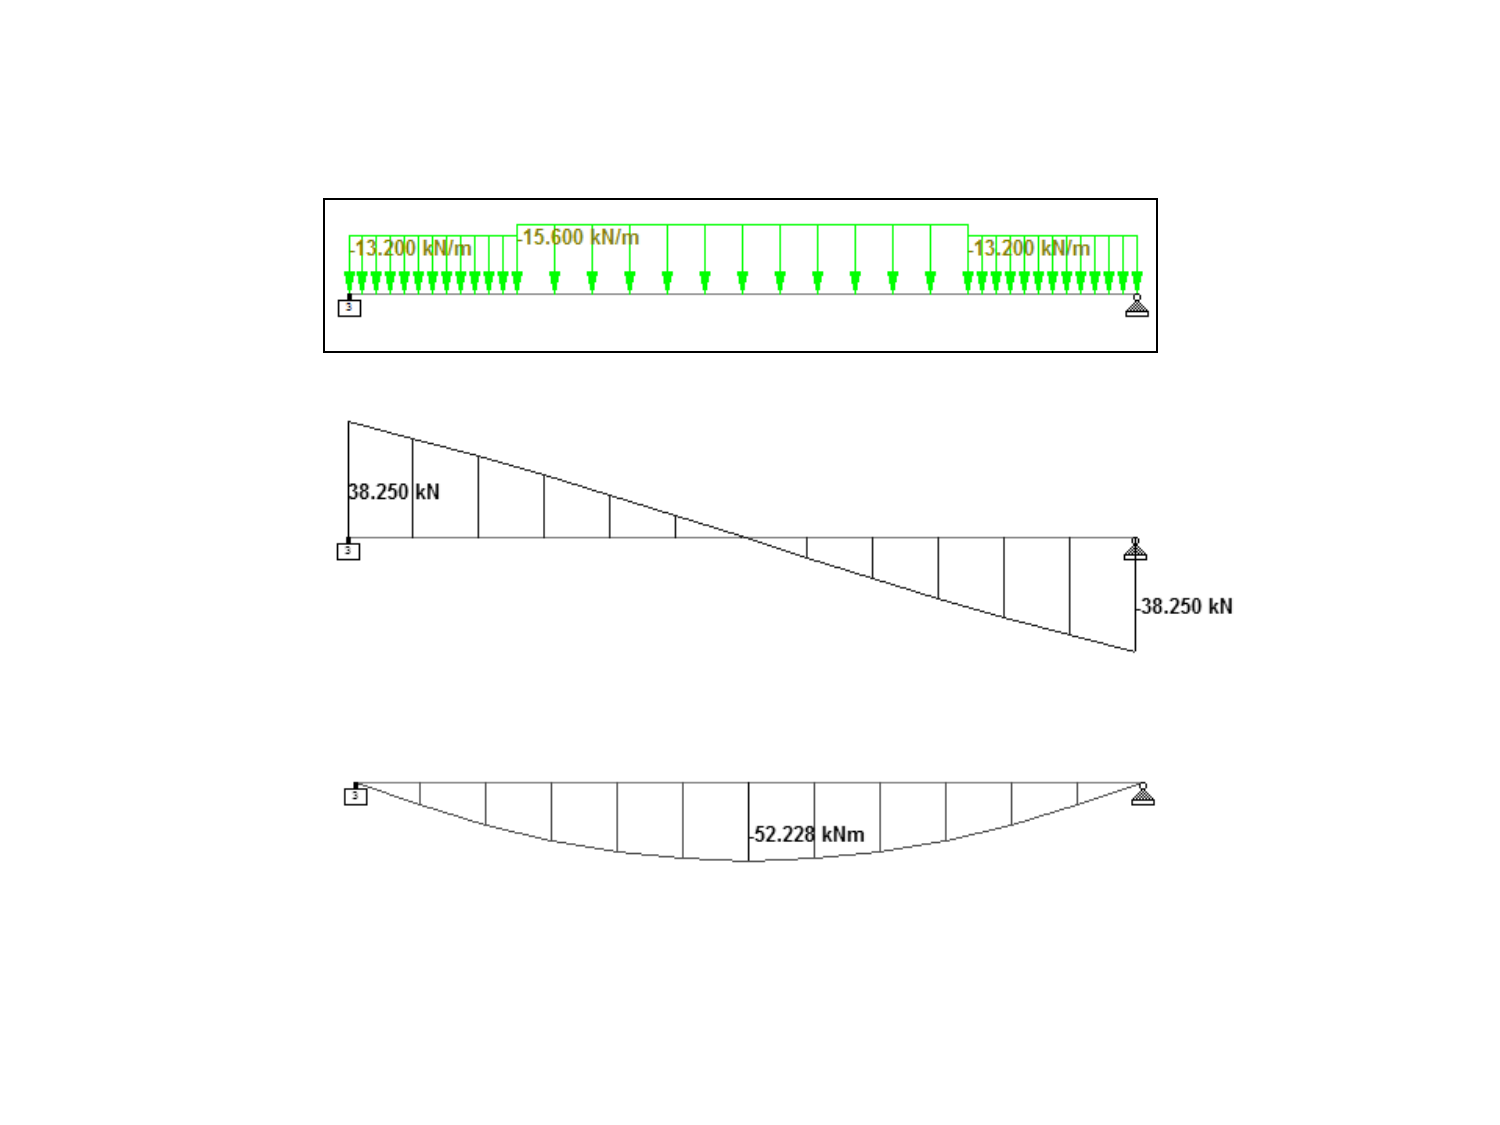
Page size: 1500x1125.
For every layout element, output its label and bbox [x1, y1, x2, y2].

picture [324, 724, 1177, 938]
picture [312, 374, 1246, 694]
picture [324, 199, 1157, 352]
